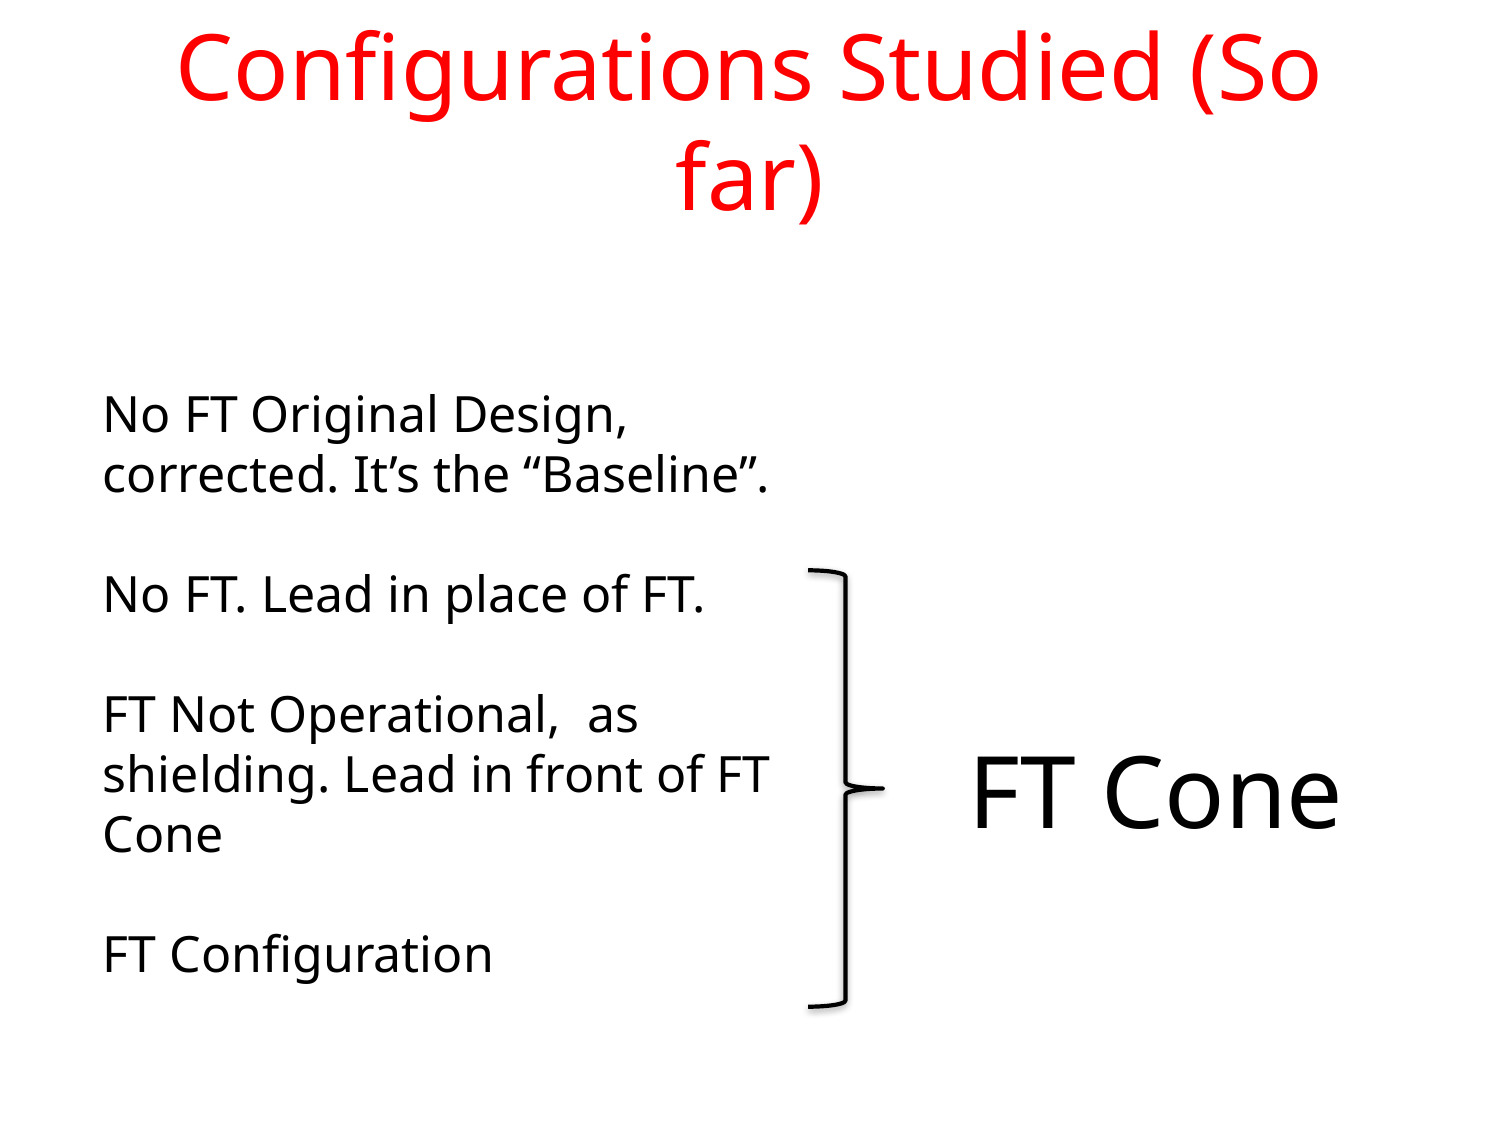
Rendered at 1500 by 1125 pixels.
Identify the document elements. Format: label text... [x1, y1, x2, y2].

text_box No FT Original Design, corrected. It’s the “Baseline”. No FT. Lead in place of FT. FT Not Operational, as shielding. Lead in front of FT Cone FT Configuration [88, 375, 793, 1111]
title Configurations Studied (So far) [75, 25, 1425, 213]
text_box [808, 568, 885, 1009]
text_box FT Cone [953, 720, 1359, 856]
